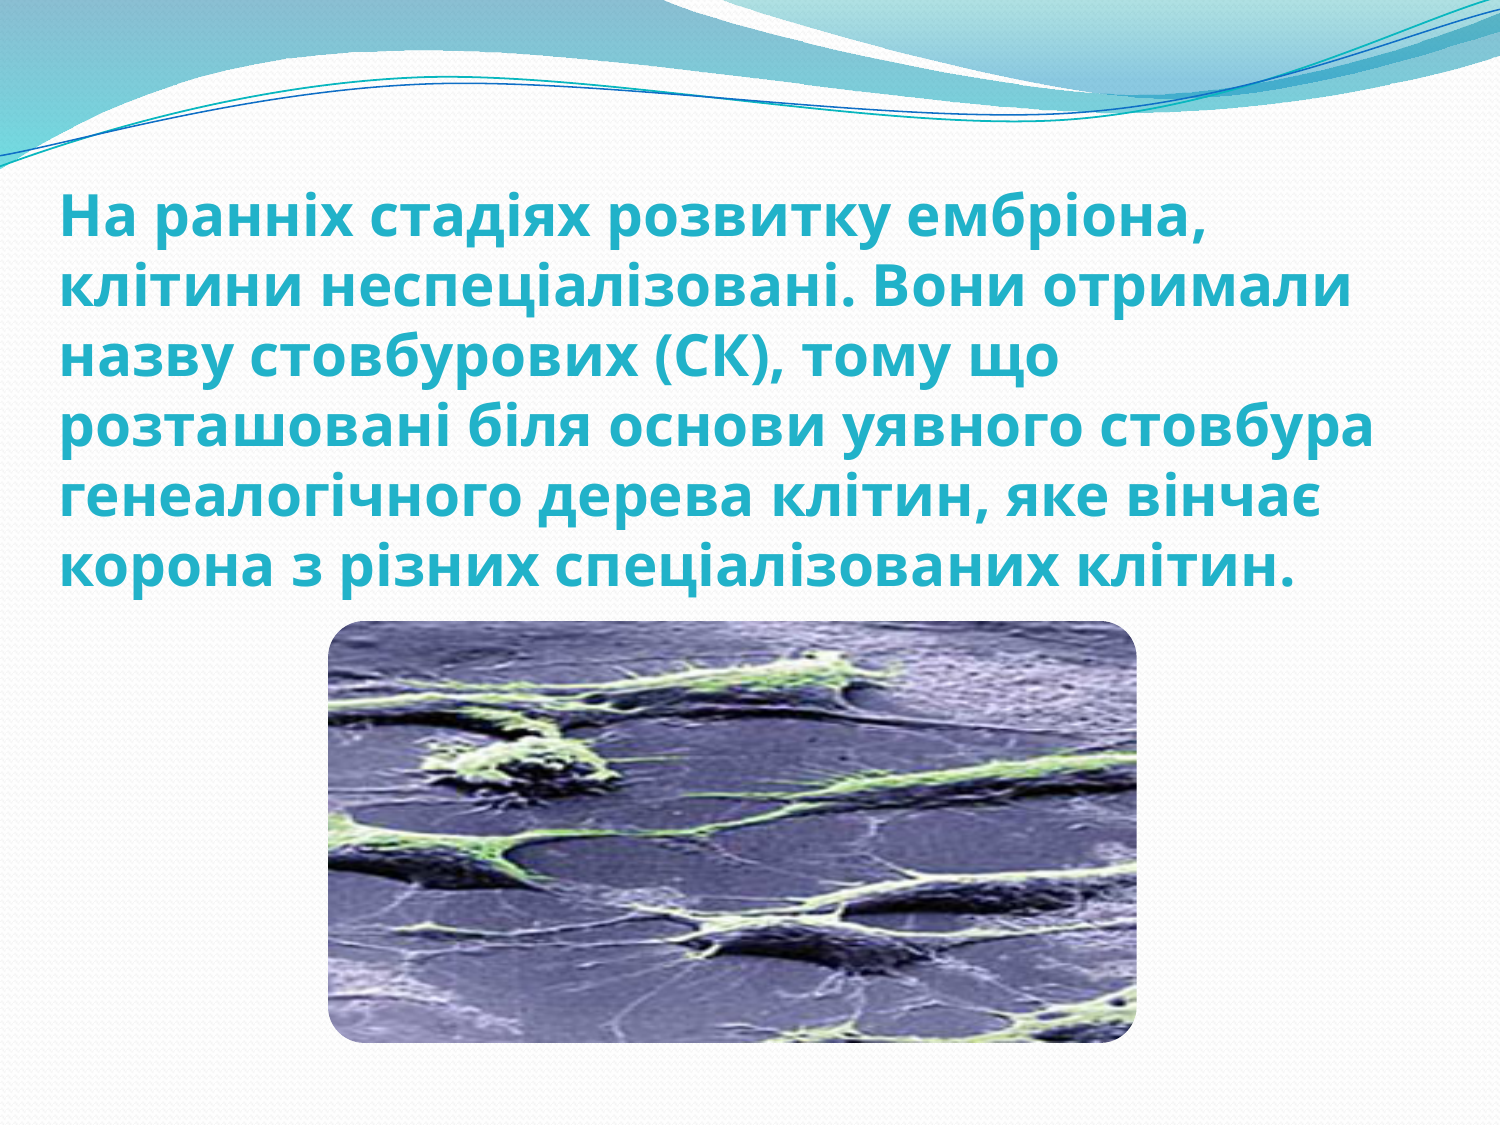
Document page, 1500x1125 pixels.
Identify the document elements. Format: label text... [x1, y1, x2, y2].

title На ранніх стадіях розвитку ембріона, клітини неспеціалізовані. Вони отримали назву стовбурових (СК), тому що розташовані біля основи уявного стовбура генеалогічного дерева клітин, яке вінчає корона з різних спеціалізованих клітин. [58, 152, 1422, 598]
picture [327, 620, 1137, 1044]
